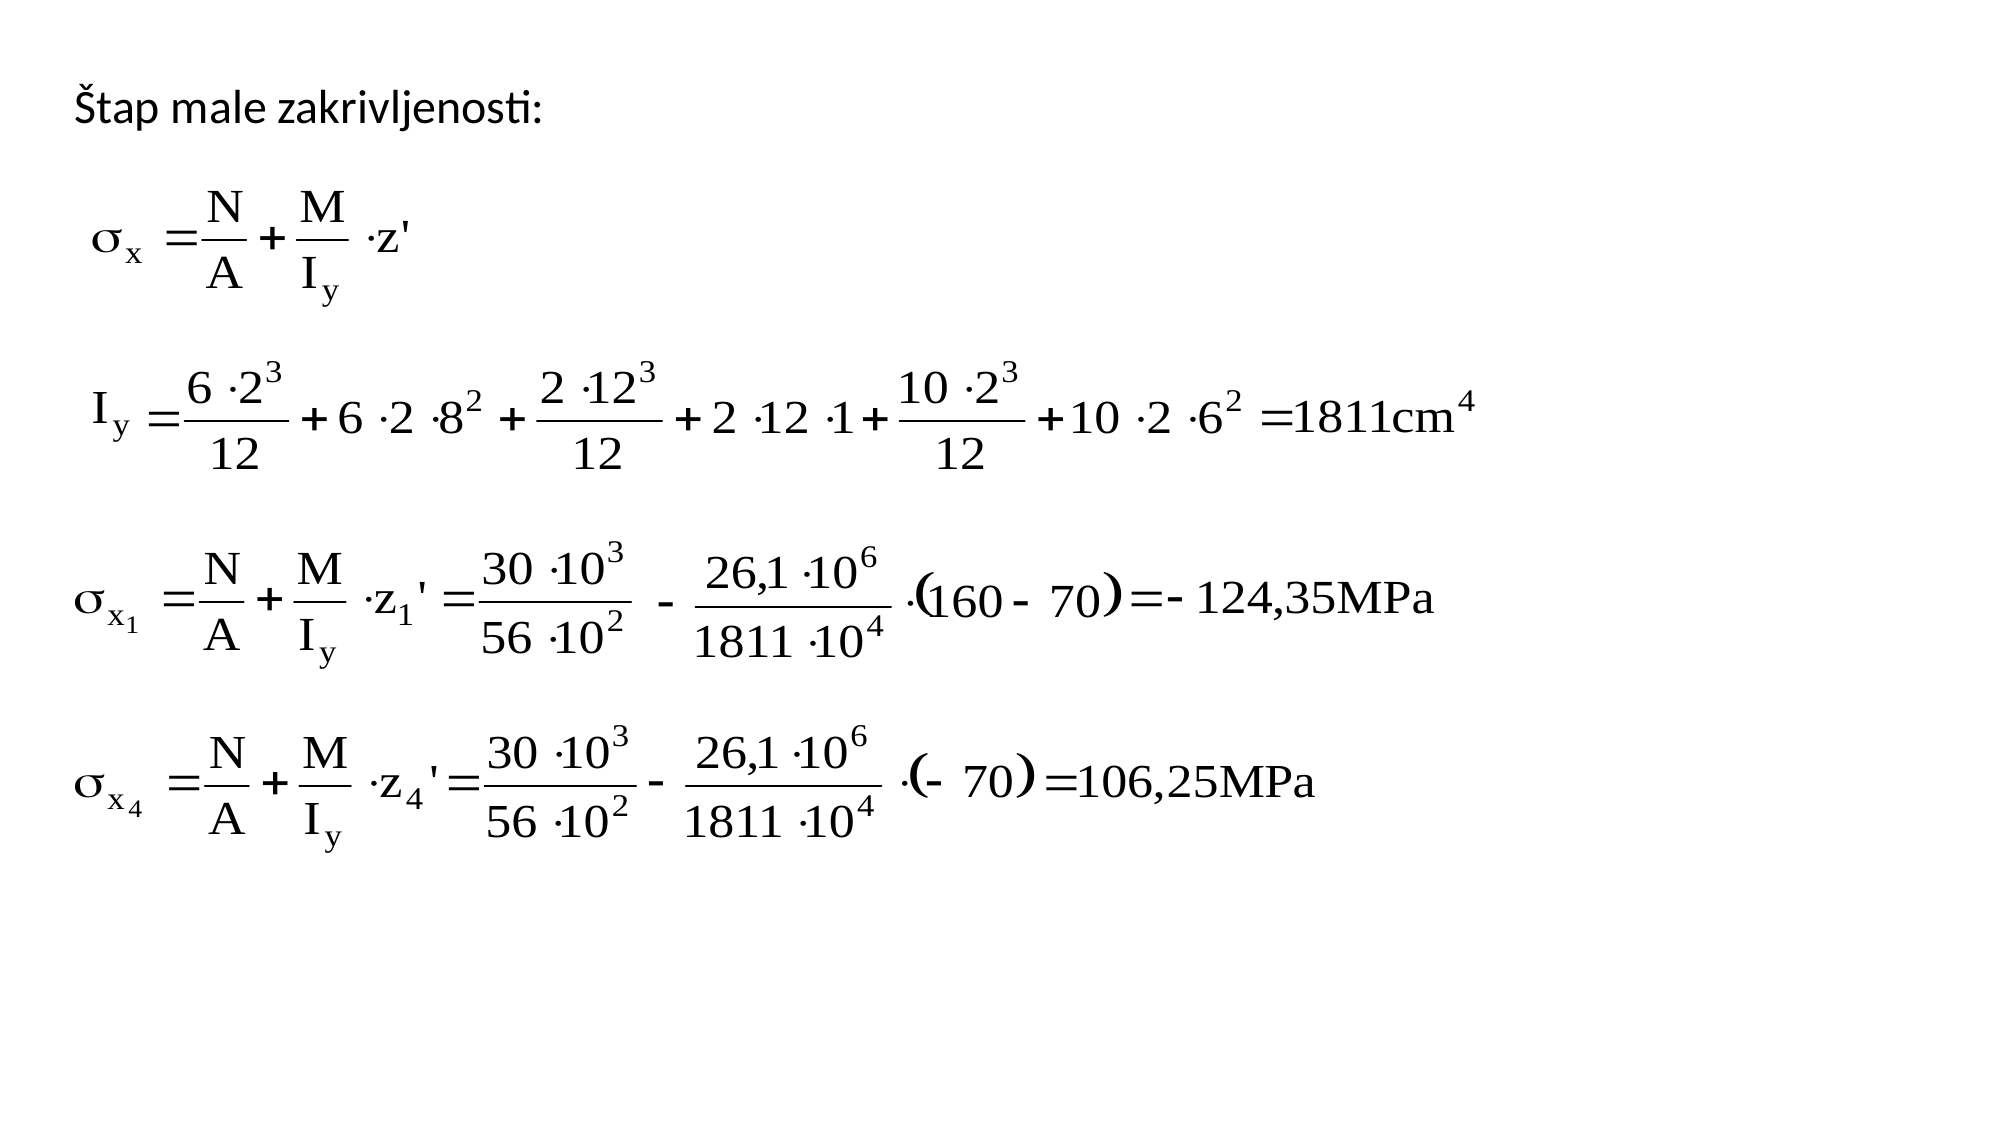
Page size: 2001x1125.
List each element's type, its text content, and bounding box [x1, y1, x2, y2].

text_box Štap male zakrivljenosti: [59, 74, 1935, 144]
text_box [67, 715, 1328, 861]
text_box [85, 379, 138, 449]
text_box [1119, 572, 1443, 630]
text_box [137, 350, 1251, 478]
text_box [1250, 379, 1484, 443]
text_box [85, 179, 415, 316]
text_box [892, 572, 1122, 634]
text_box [67, 541, 433, 678]
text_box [431, 531, 641, 662]
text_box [650, 536, 901, 666]
